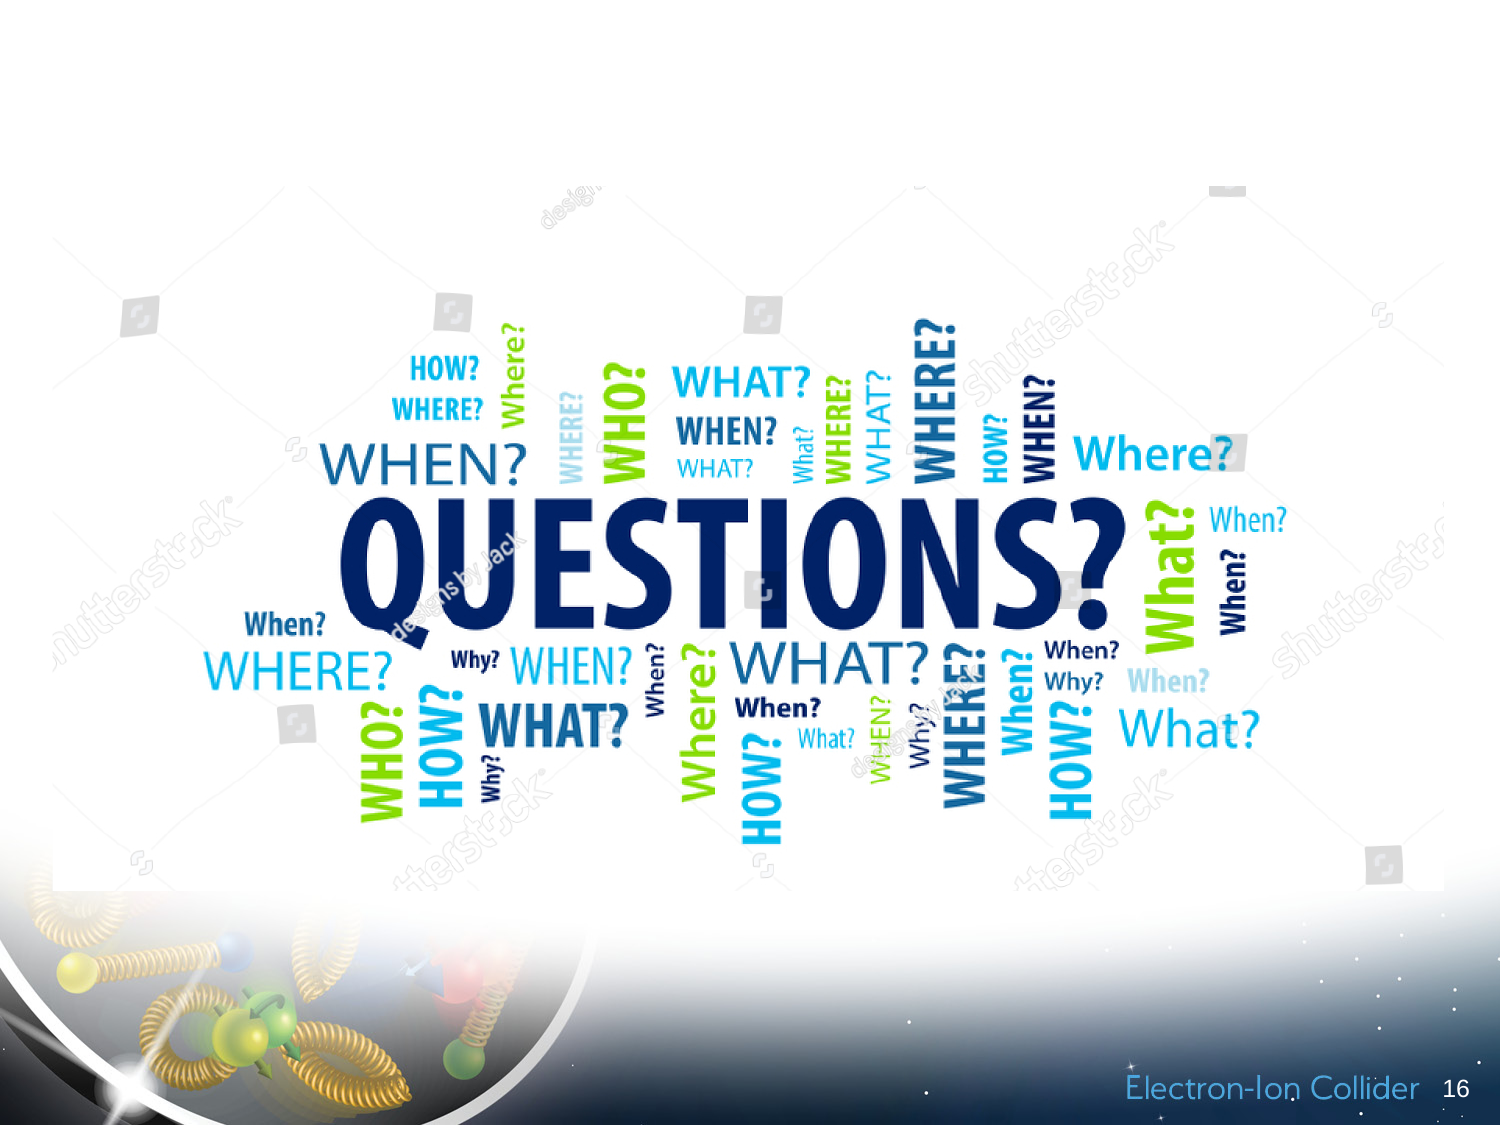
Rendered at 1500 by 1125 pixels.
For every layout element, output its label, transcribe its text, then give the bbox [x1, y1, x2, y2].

slide_number 16 [1147, 1057, 1486, 1118]
picture [0, 0, 1500, 1125]
